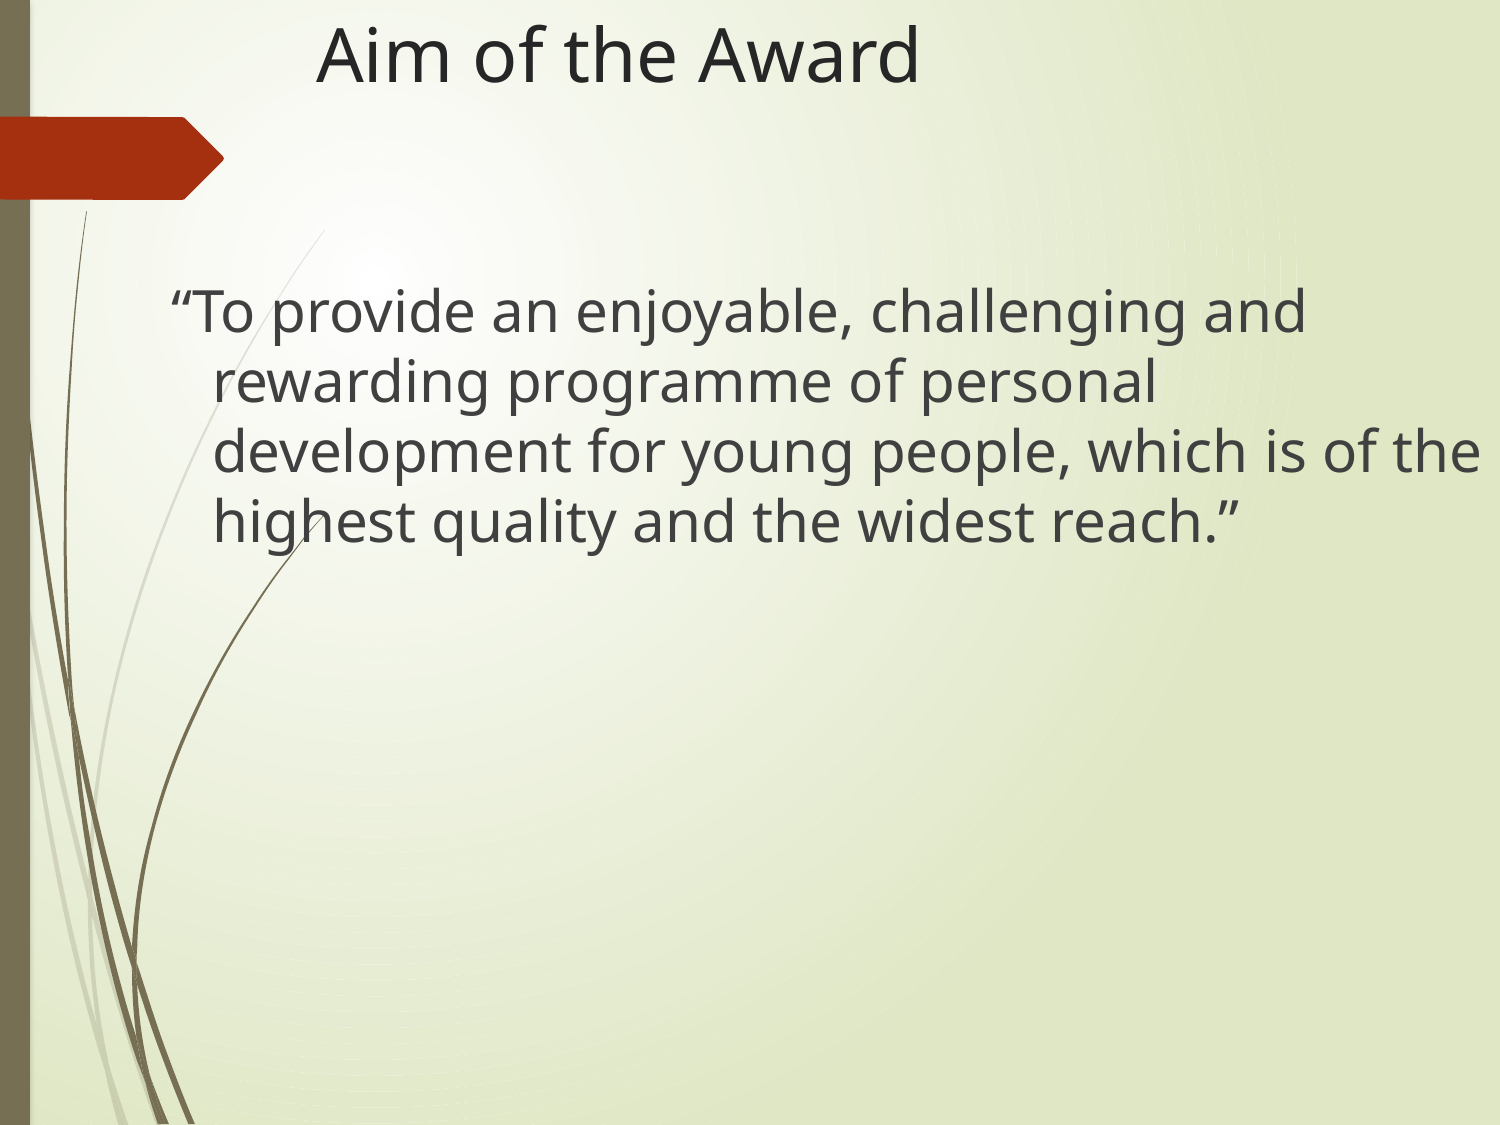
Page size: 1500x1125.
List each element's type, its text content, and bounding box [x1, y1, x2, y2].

title Aim of the Award [301, 0, 1382, 211]
list “To provide an enjoyable, challenging and rewarding programme of personal development for young people, which is of the highest quality and the widest reach.” [141, 267, 1500, 669]
